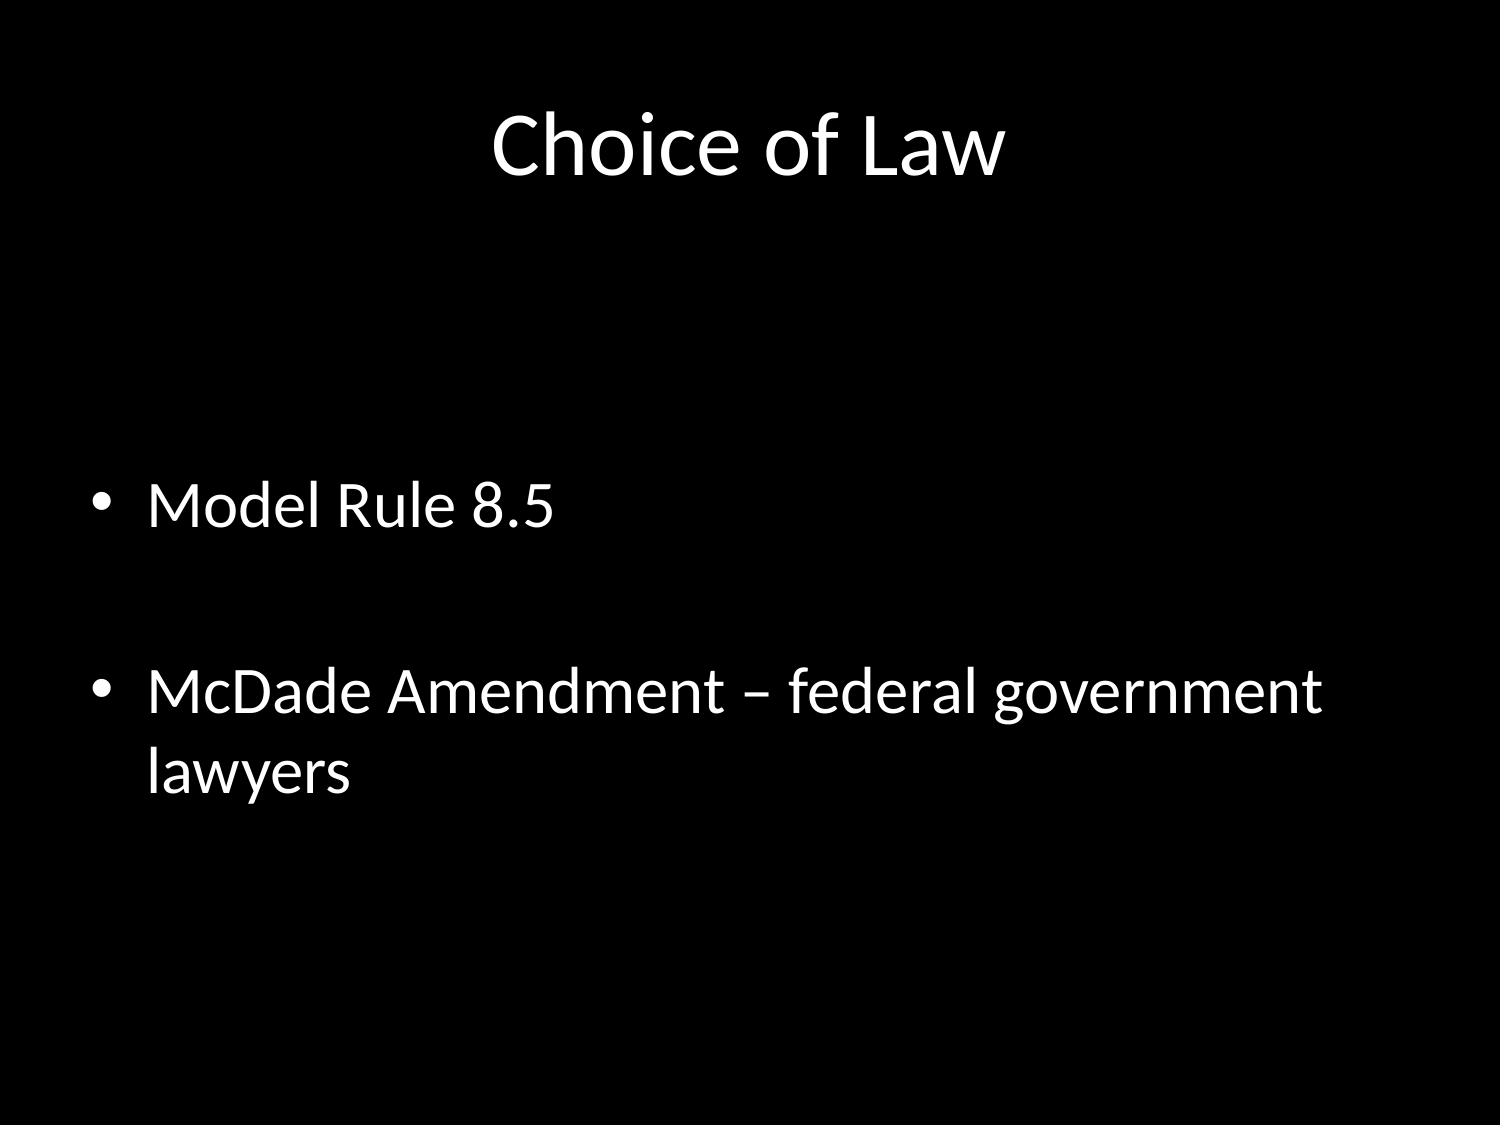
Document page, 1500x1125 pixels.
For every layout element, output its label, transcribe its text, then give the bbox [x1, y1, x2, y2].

title Choice of Law [75, 45, 1425, 233]
list Model Rule 8.5 McDade Amendment – federal government lawyers [75, 262, 1425, 1005]
